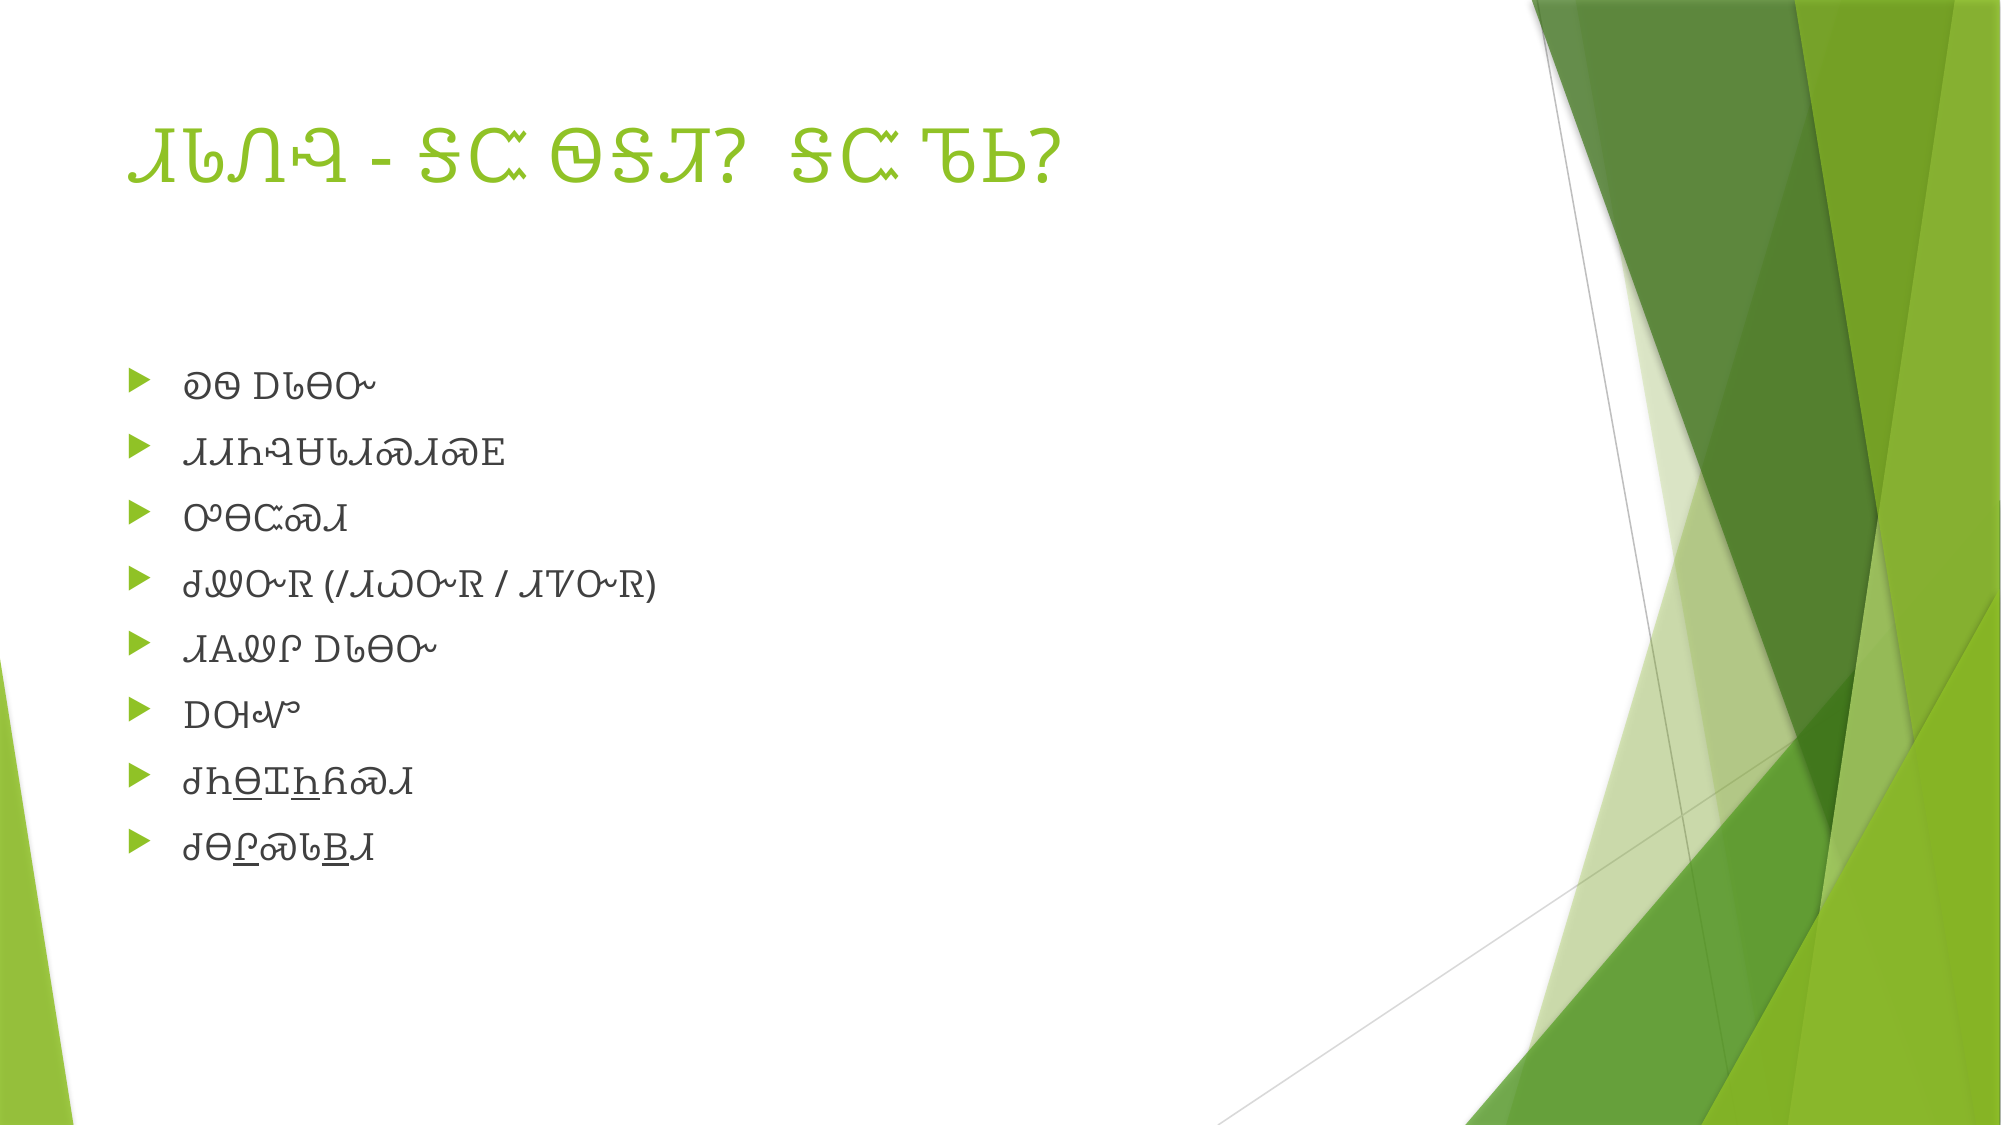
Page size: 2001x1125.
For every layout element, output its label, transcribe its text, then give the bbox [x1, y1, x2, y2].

list ᎧᏫ ᎠᏓᎾᏅ ᏗᏗᏂᎸᏌᏓᏗᏍᏗᏍᎬ ᎤᎾᏨᏍᏗ ᏧᏪᏅᏒ (/ᏗᏇᏅᏒ / ᏗᏤᏅᏒ) ᏗᎪᏪᎵ ᎠᏓᎾᏅ ᎠᎺᏉ ᏧᏂᎾᏆᏂᏲᏍᏗ ᏧᎾᎵᏍᏓᏴᏗ [111, 354, 1522, 992]
title ᏗᏓᏁᎸ - ᎦᏨ ᏫᎦᏘ? ᎦᏨ ᏖᏏ? [111, 99, 1522, 317]
